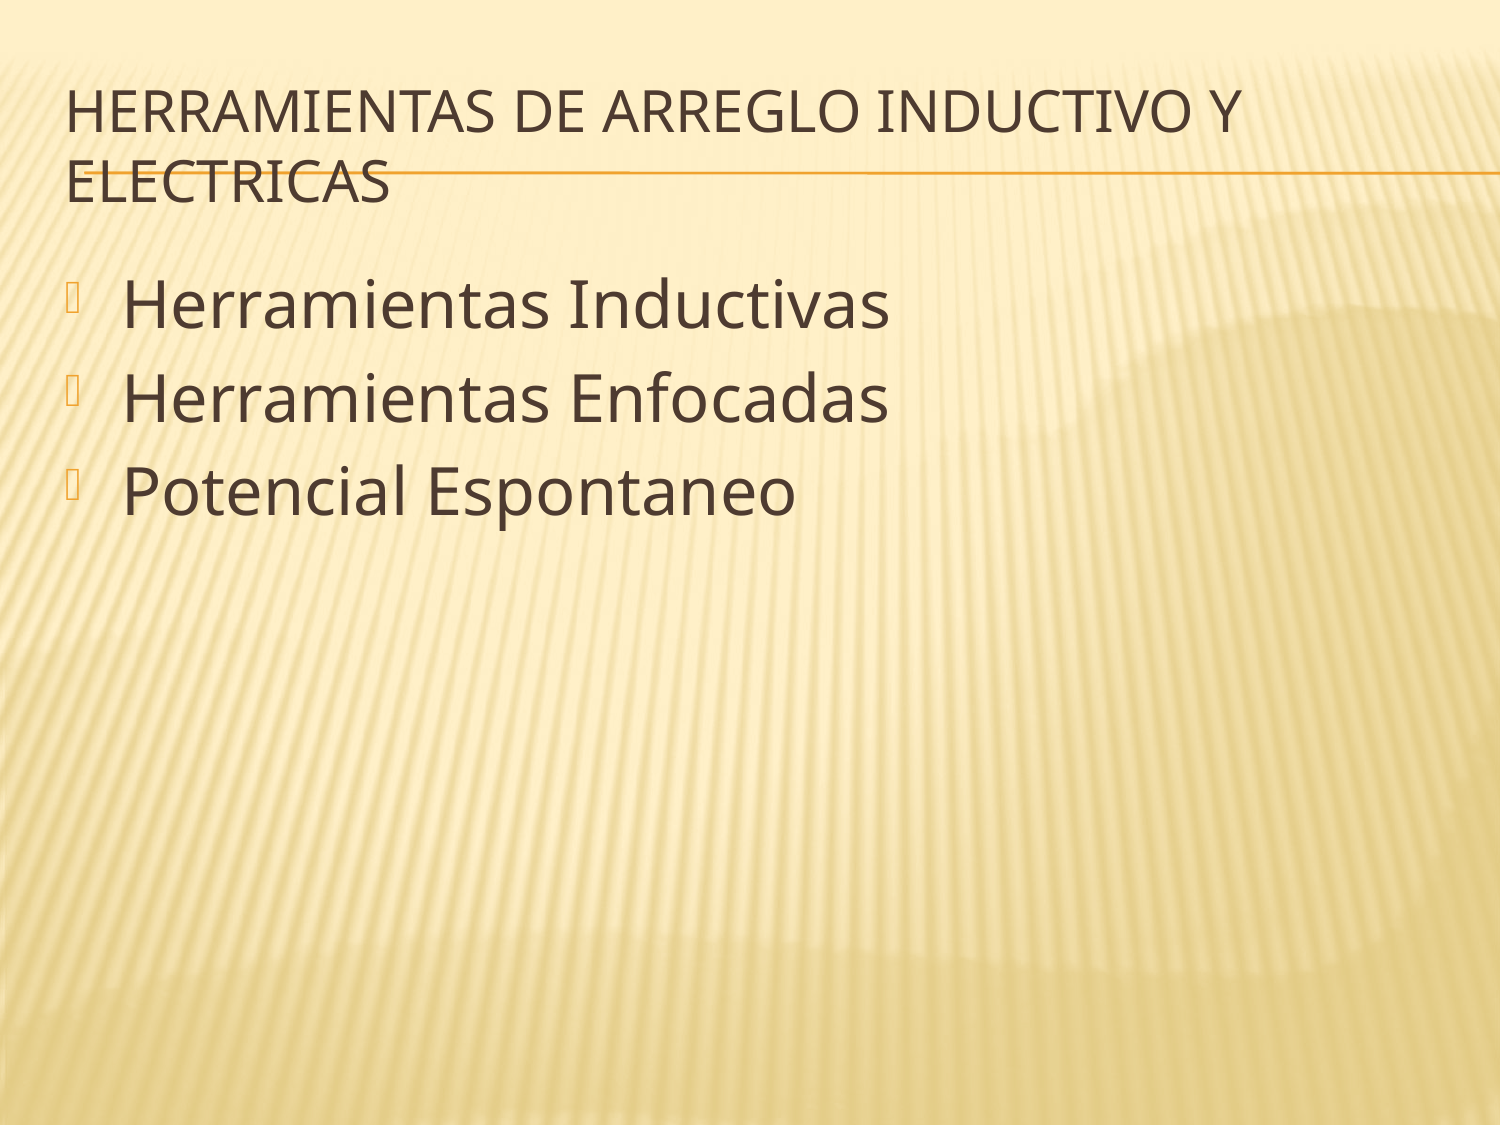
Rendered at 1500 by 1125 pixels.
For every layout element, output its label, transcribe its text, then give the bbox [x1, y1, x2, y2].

list Herramientas Inductivas Herramientas Enfocadas Potencial Espontaneo [50, 254, 1475, 998]
title Herramientas de arreglo inductivo y electricas [50, 75, 1475, 213]
